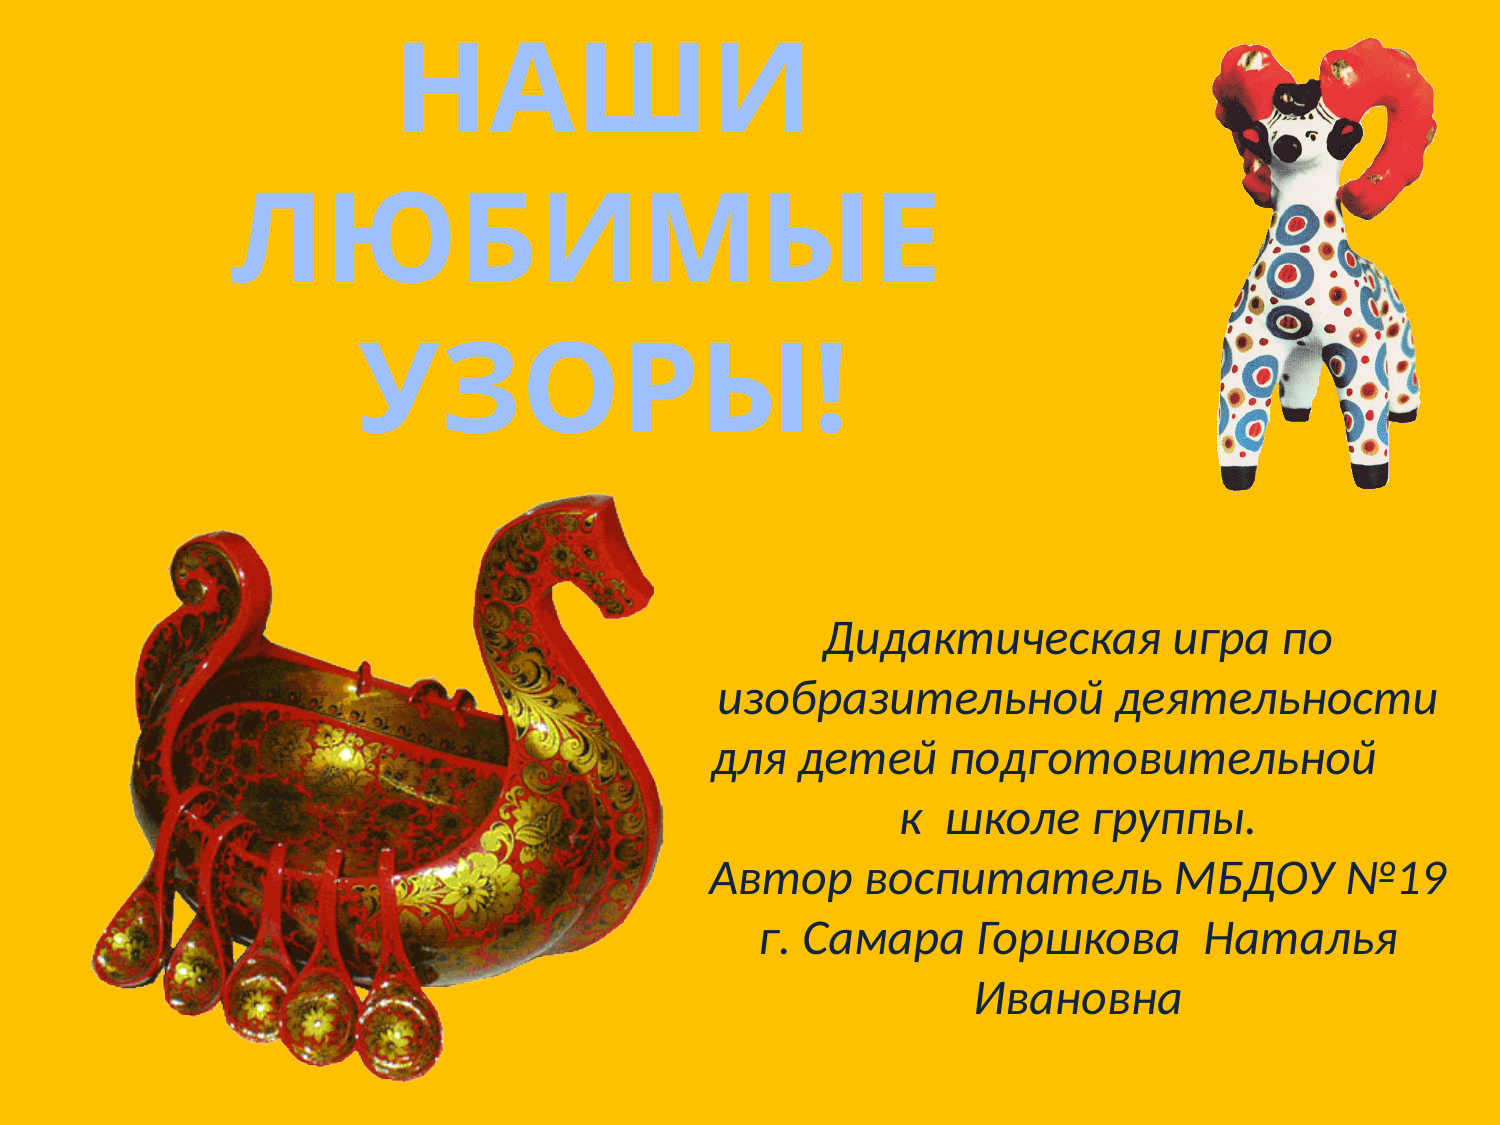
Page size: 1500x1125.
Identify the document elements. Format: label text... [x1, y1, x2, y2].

text_box Дидактическая игра по изобразительной деятельности для детей подготовительной к школе группы. Автор воспитатель МБДОУ №19 г. Самара Горшкова Наталья Ивановна [683, 597, 1477, 1033]
picture [1195, 34, 1450, 507]
picture [81, 480, 678, 1097]
text_box НАШИ ЛЮБИМЫЕ УЗОРЫ! [152, 0, 1055, 465]
